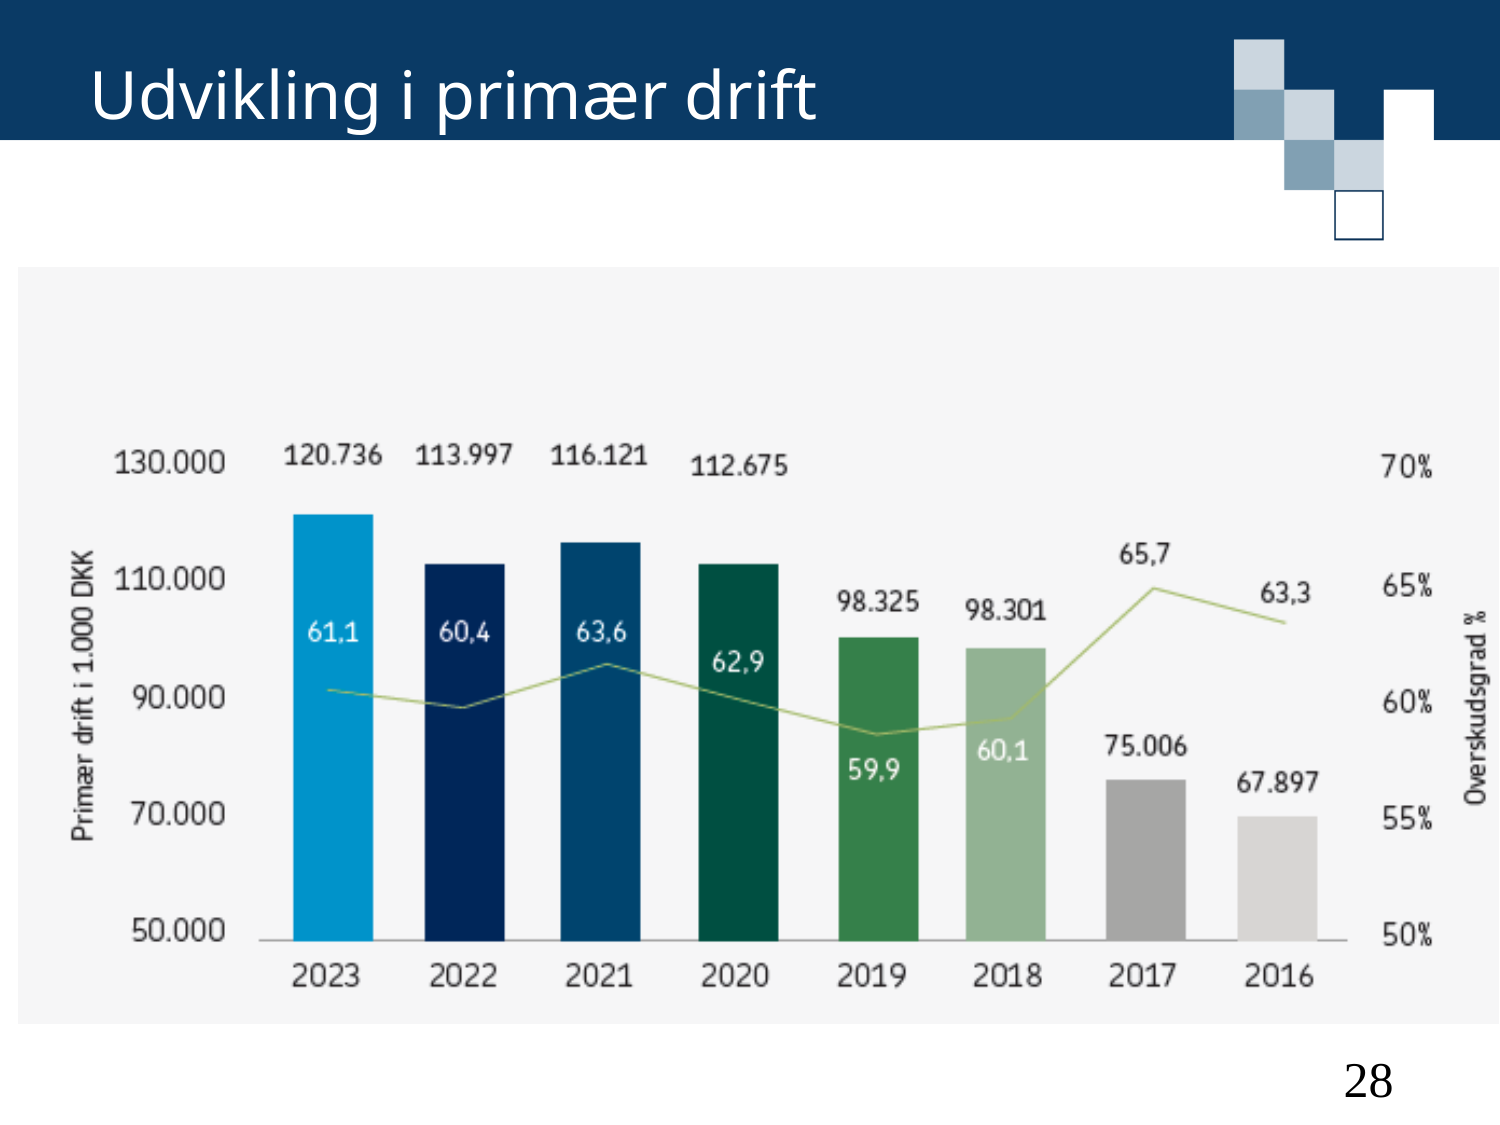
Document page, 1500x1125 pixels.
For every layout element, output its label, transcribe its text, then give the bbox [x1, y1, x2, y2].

slide_number 28 [1328, 1040, 1451, 1097]
picture [0, 0, 1500, 1024]
title Udvikling i primær drift [75, 45, 1425, 233]
